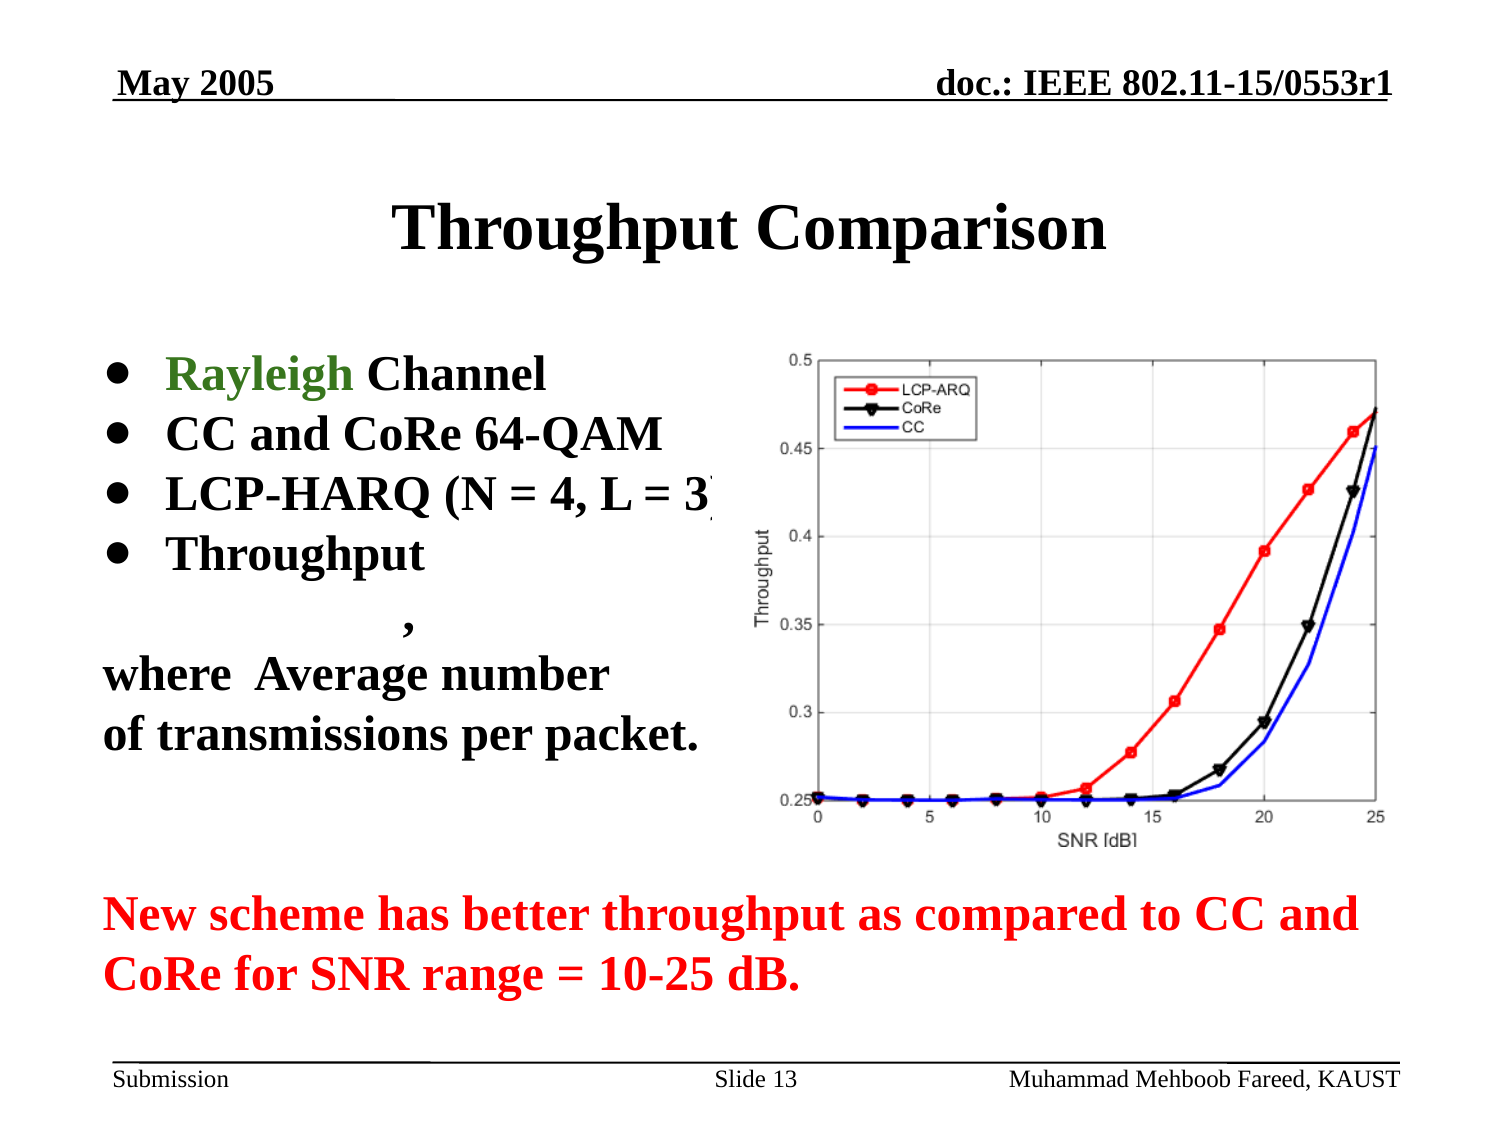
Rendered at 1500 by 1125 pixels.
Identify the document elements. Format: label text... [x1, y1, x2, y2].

picture [712, 308, 1431, 848]
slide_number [116, 58, 507, 104]
footer Muhammad Mehboob Fareed, KAUST [984, 1061, 1402, 1091]
slide_number Slide 13 [712, 1061, 800, 1123]
title Throughput Comparison [74, 136, 1426, 279]
